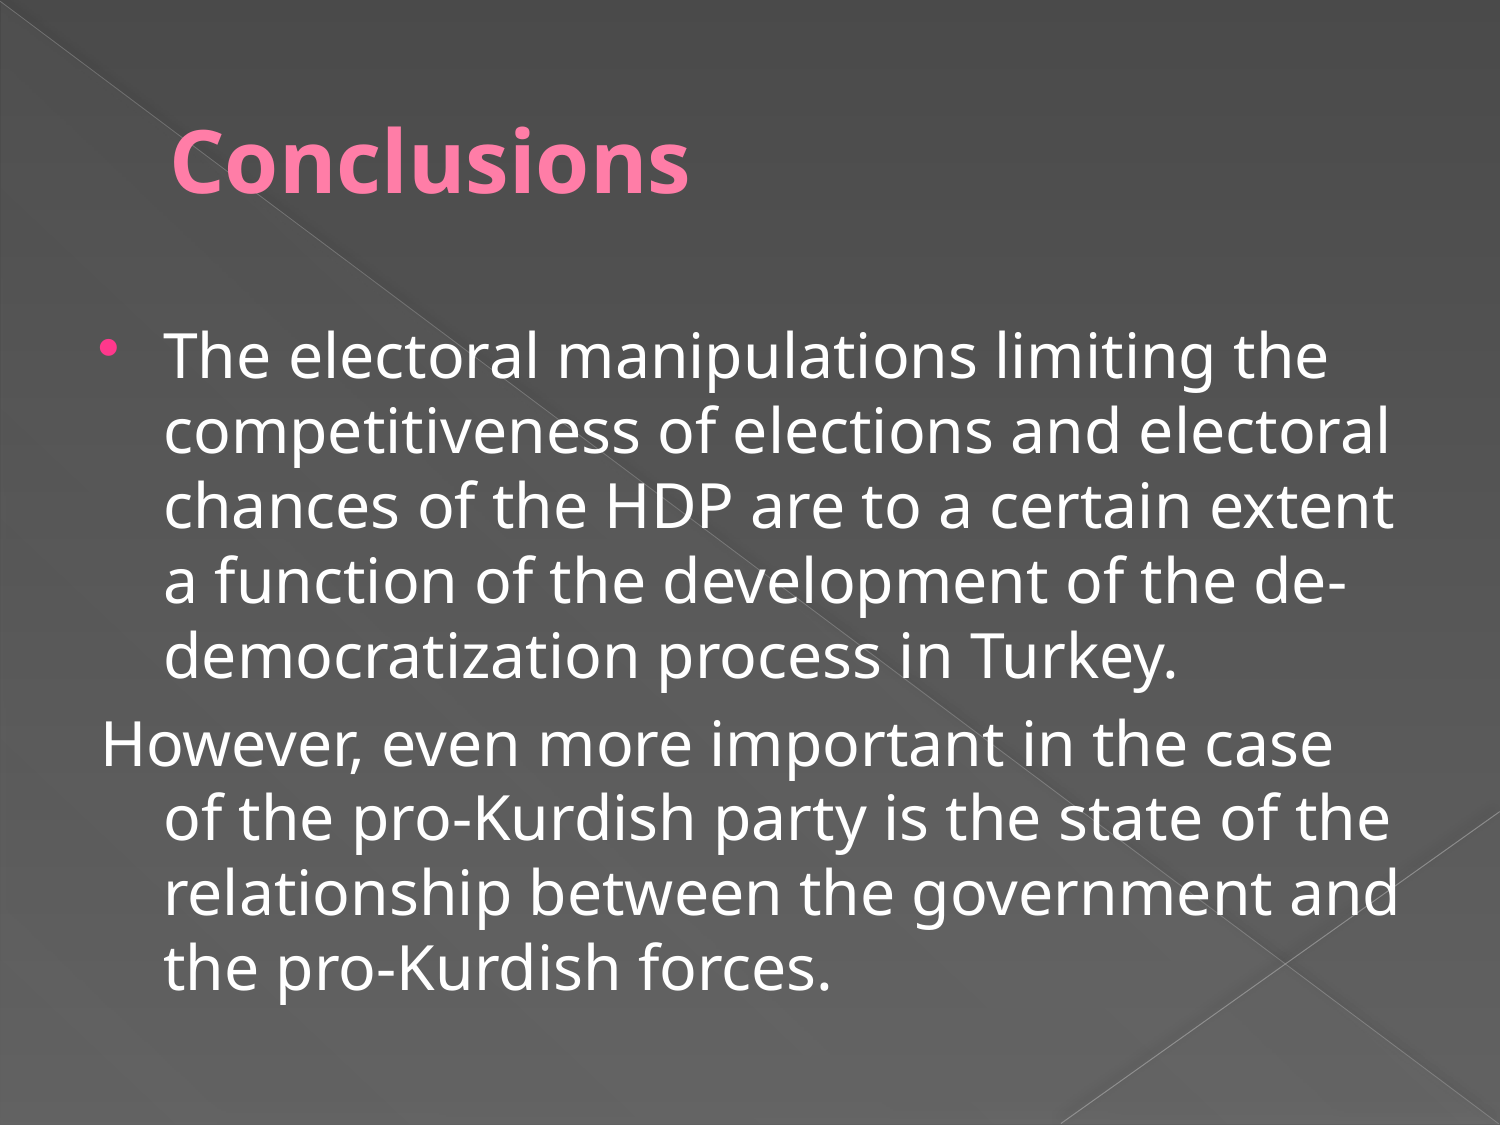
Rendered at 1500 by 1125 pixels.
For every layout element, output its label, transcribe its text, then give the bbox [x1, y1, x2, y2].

list The electoral manipulations limiting the competitiveness of elections and electoral chances of the HDP are to a certain extent a function of the development of the de-democratization process in Turkey. However, even more important in the case of the pro-Kurdish party is the state of the relationship between the government and the pro-Kurdish forces. [75, 308, 1425, 1059]
title Conclusions [75, 43, 1425, 274]
